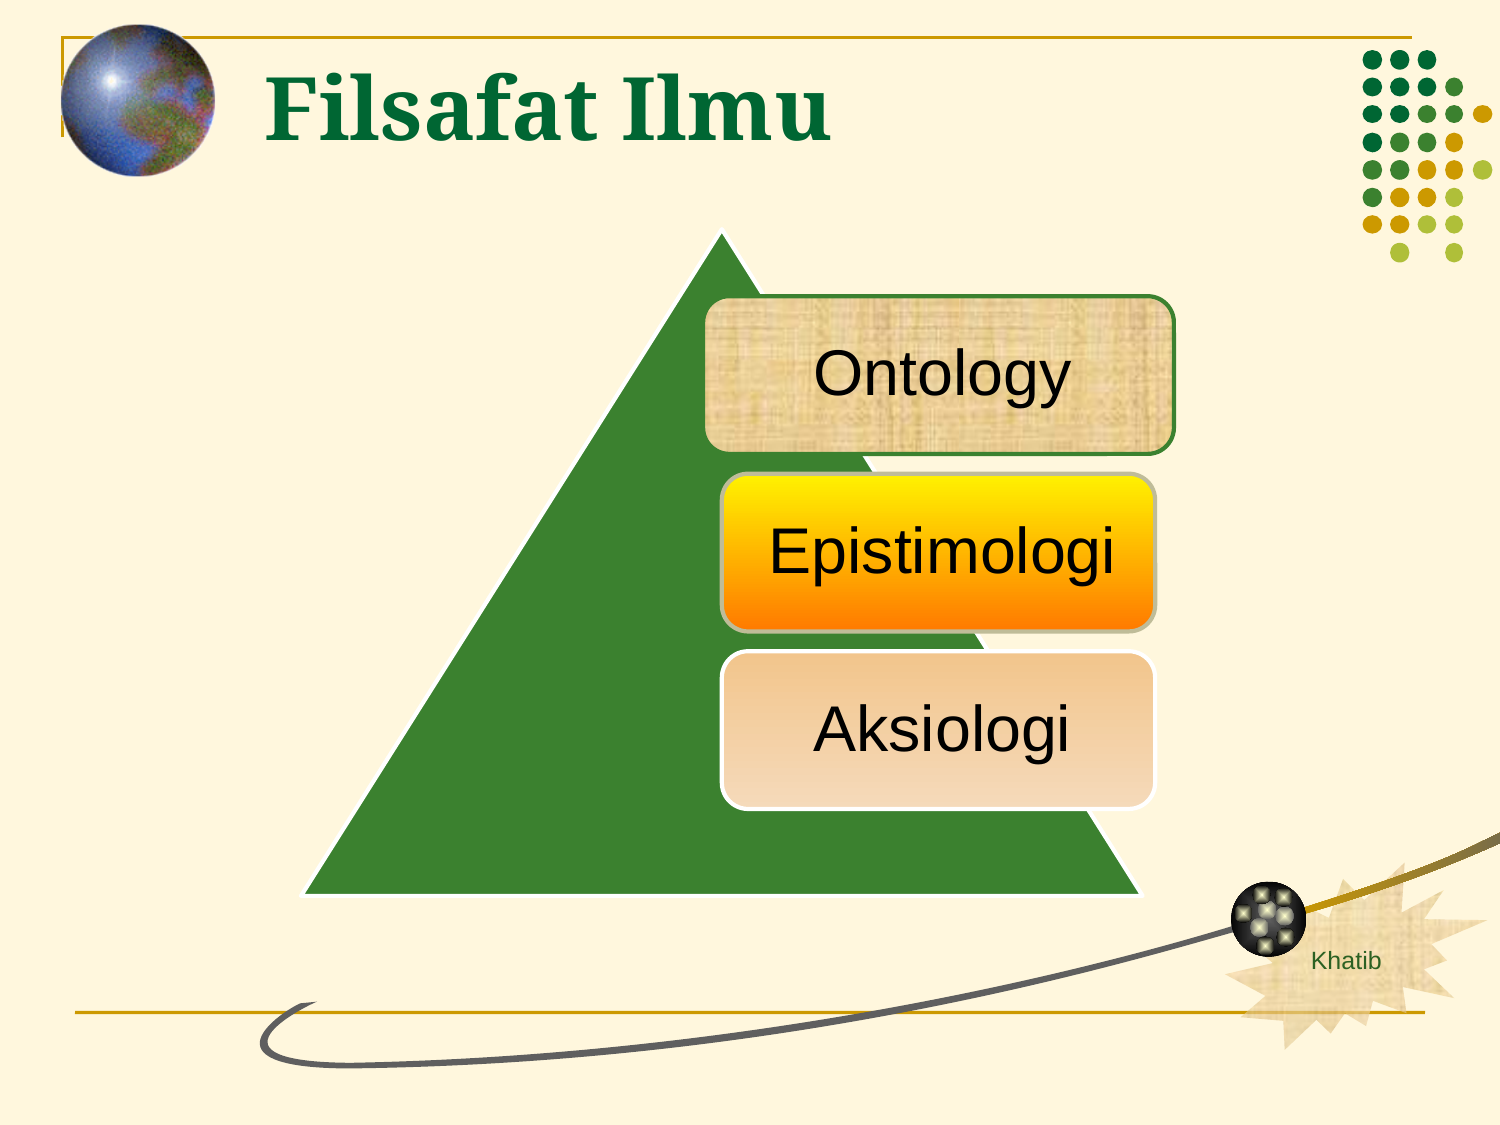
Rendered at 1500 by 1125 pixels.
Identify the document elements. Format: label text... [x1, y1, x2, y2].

title Filsafat Ilmu [249, 45, 1425, 175]
picture [50, 12, 225, 188]
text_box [99, 228, 1376, 897]
